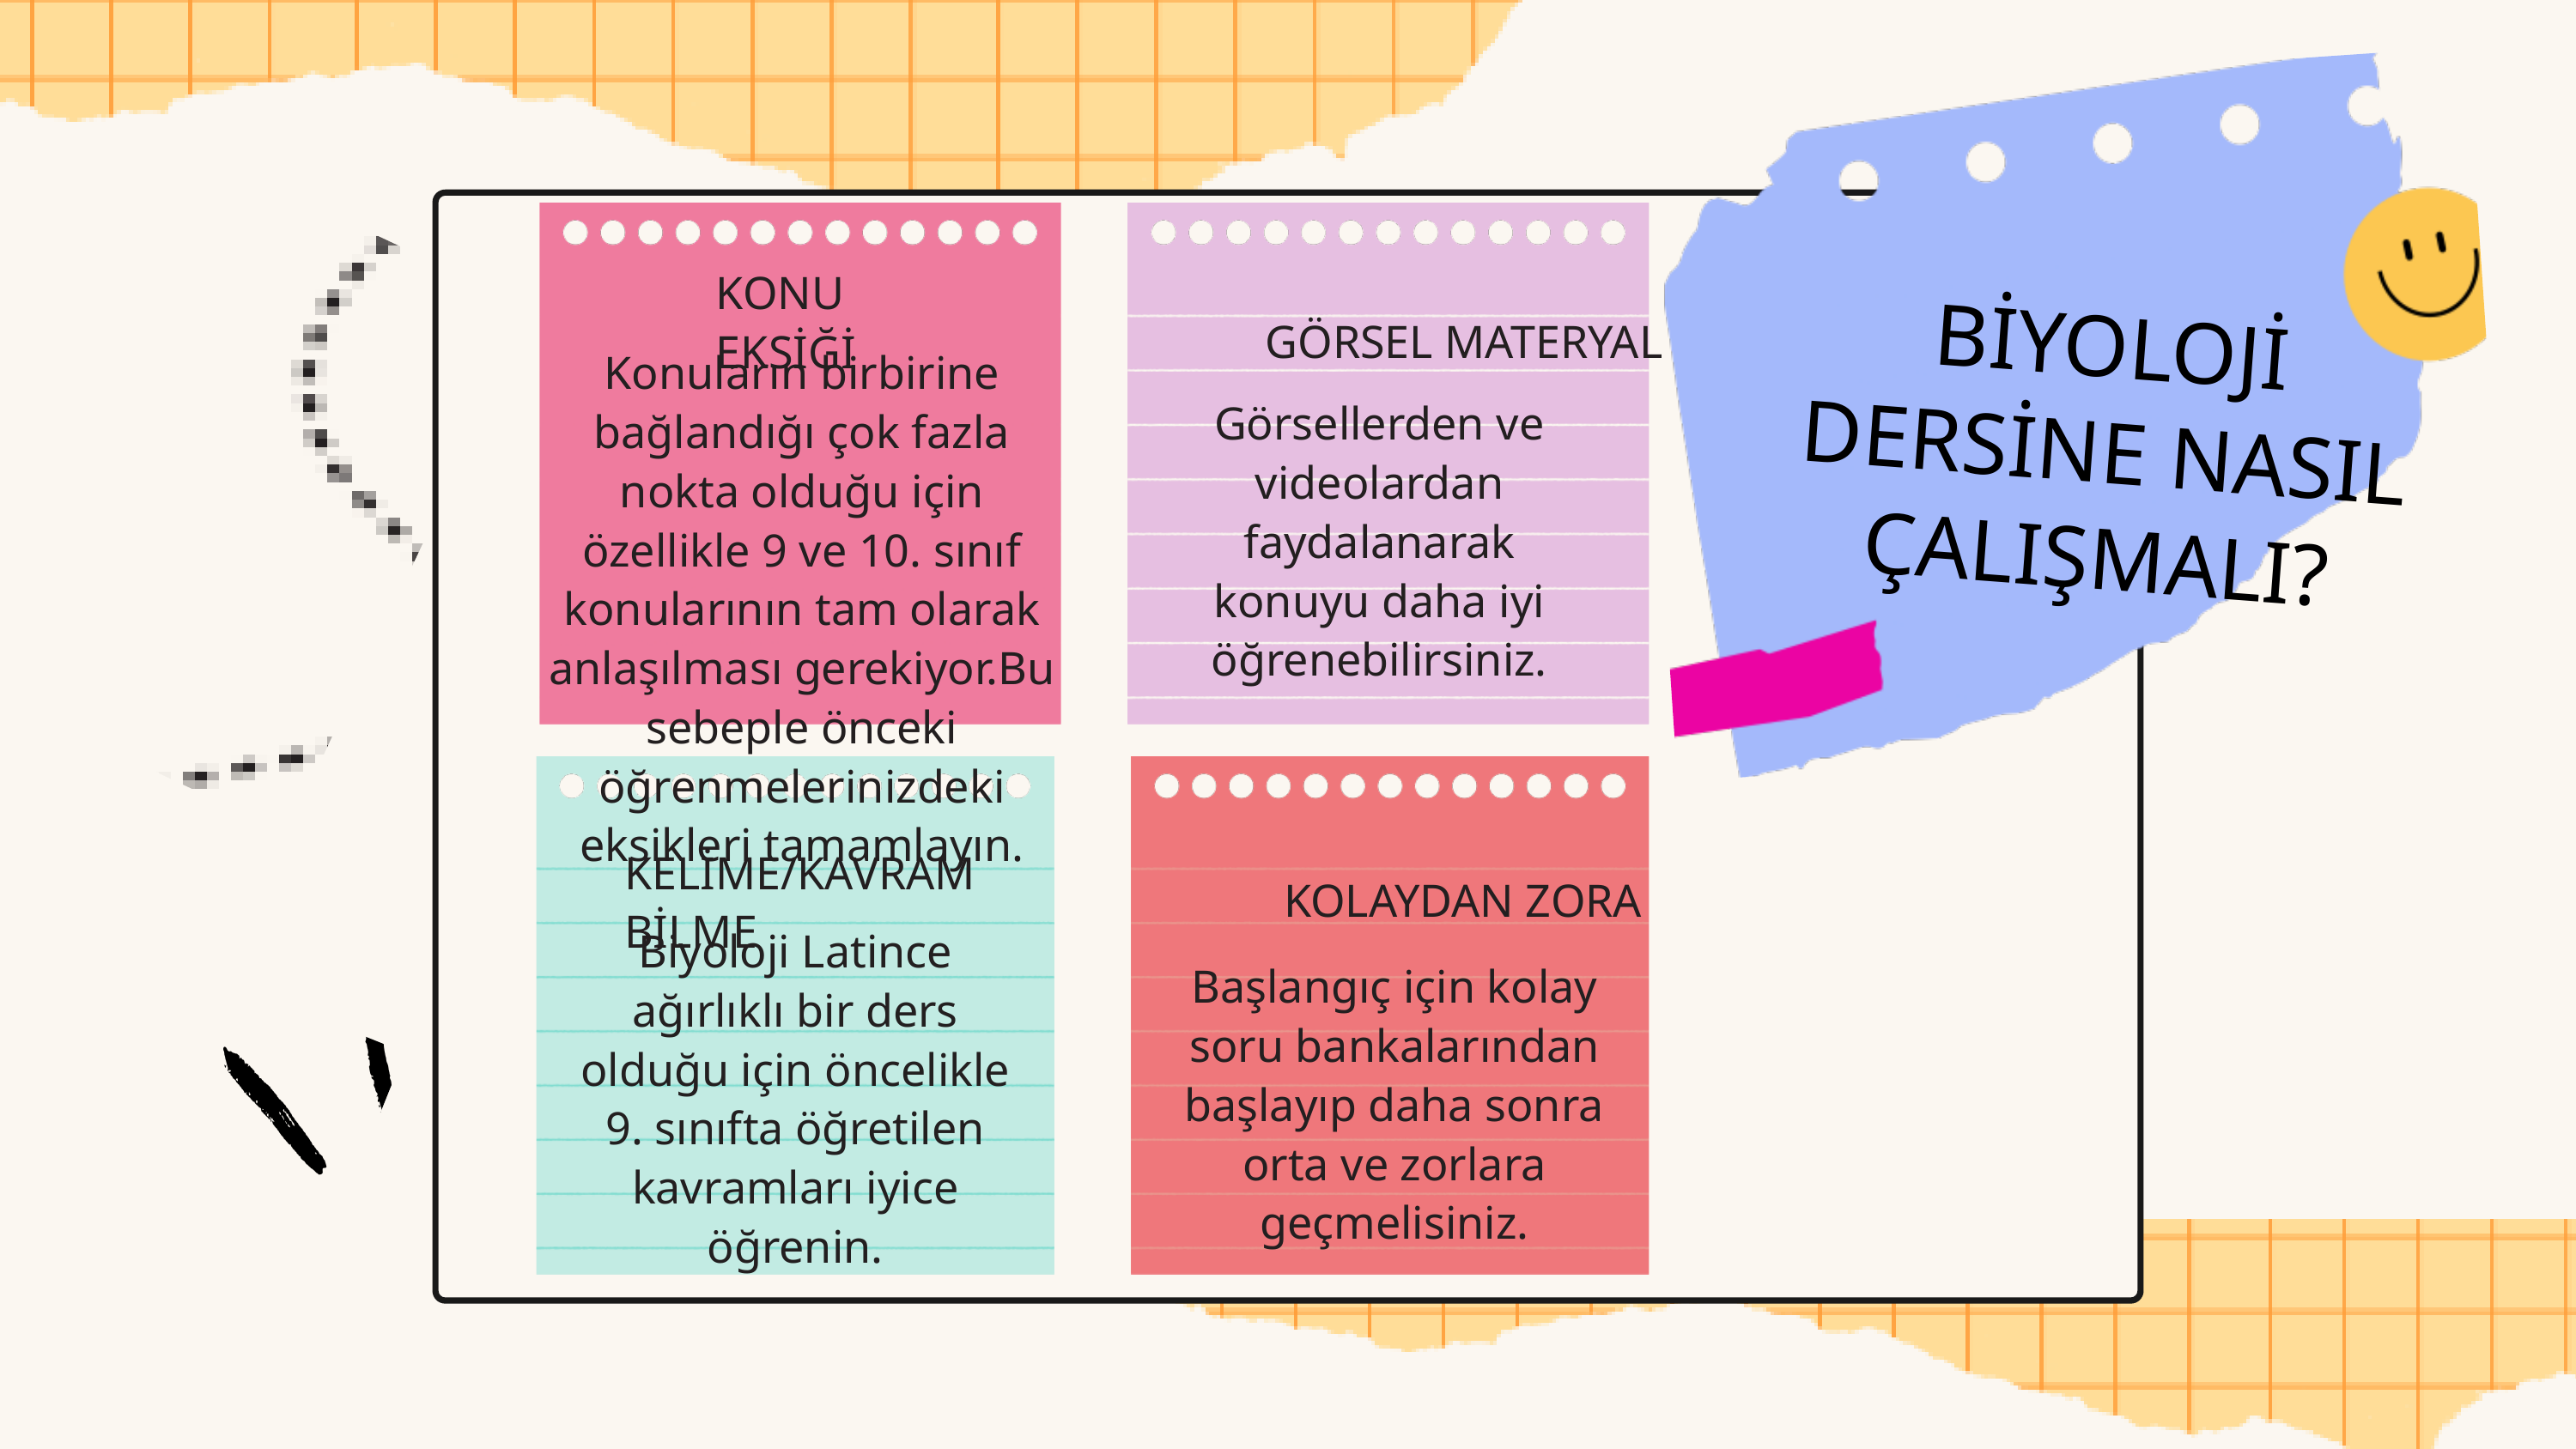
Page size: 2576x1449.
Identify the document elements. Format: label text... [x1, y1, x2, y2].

text_box [0, 0, 1558, 233]
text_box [432, 189, 2144, 1304]
text_box BİYOLOJİ DERSİNE NASIL ÇALIŞMALI? [2148, 290, 2464, 634]
text_box [0, 158, 428, 834]
text_box [1080, 1219, 2576, 1449]
text_box [144, 979, 405, 1251]
text_box [1631, 46, 2513, 750]
